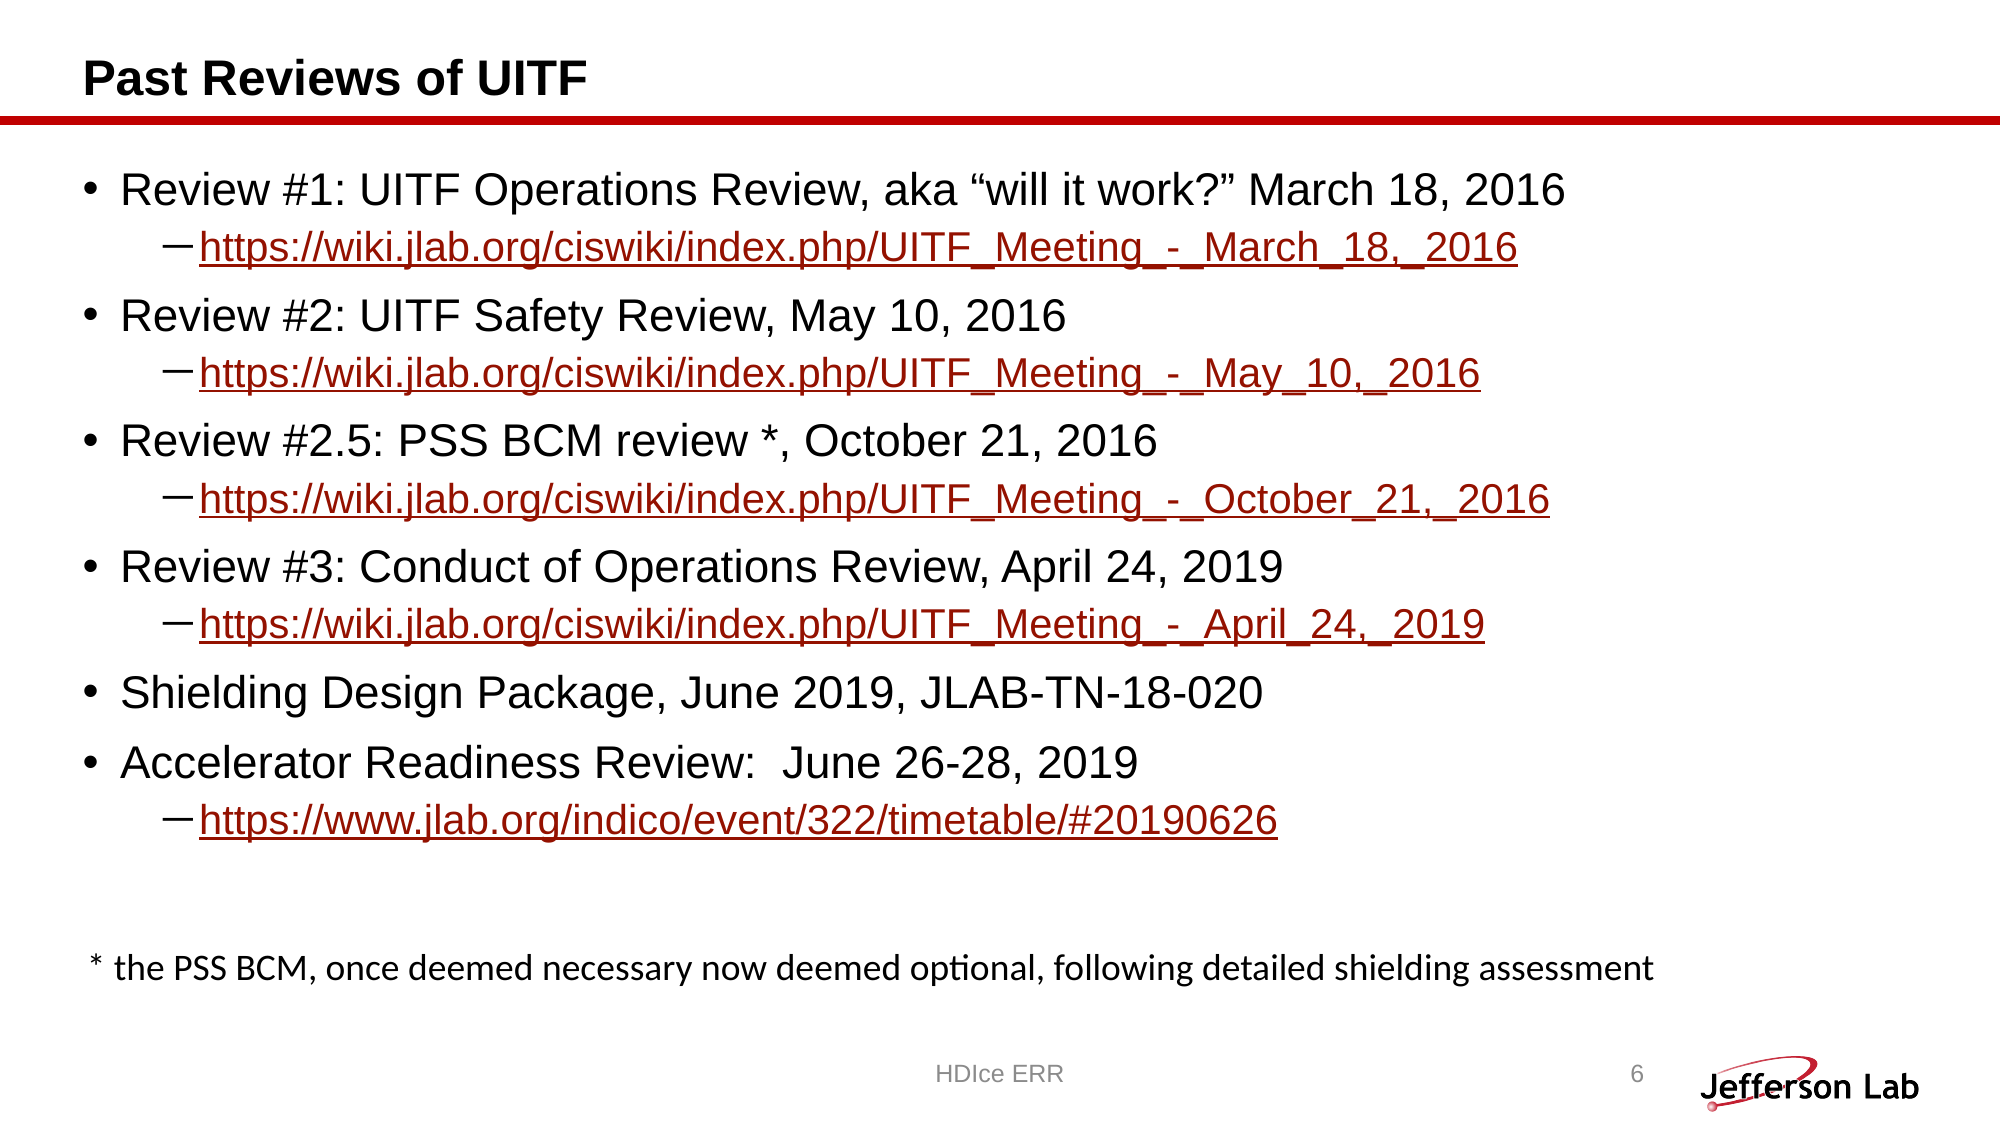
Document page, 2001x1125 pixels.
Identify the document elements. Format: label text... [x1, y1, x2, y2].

list Review #1: UITF Operations Review, aka “will it work?” March 18, 2016 https://wiki.jlab.org/ciswiki/index.php/UITF_Meeting_-_March_18,_2016 Review #2: UITF Safety Review, May 10, 2016 https://wiki.jlab.org/ciswiki/index.php/UITF_Meeting_-_May_10,_2016 Review #2.5: PSS BCM review *, October 21, 2016 https://wiki.jlab.org/ciswiki/index.php/UITF_Meeting_-_October_21,_2016 Review #3: Conduct of Operations Review, April 24, 2019 https://wiki.jlab.org/ciswiki/index.php/UITF_Meeting_-_April_24,_2019 Shielding Design Package, June 2019, JLAB-TN-18-020 Accelerator Readiness Review: June 26-28, 2019 https://www.jlab.org/indico/event/322/timetable/#20190626 [67, 158, 1919, 1042]
slide_number 6 [1412, 1042, 1863, 1103]
picture [1698, 1047, 1933, 1124]
title Past Reviews of UITF [67, 39, 1919, 120]
footer HDIce ERR [662, 1042, 1338, 1103]
text_box * the PSS BCM, once deemed necessary now deemed optional, following detailed shielding assessment [72, 935, 1672, 996]
